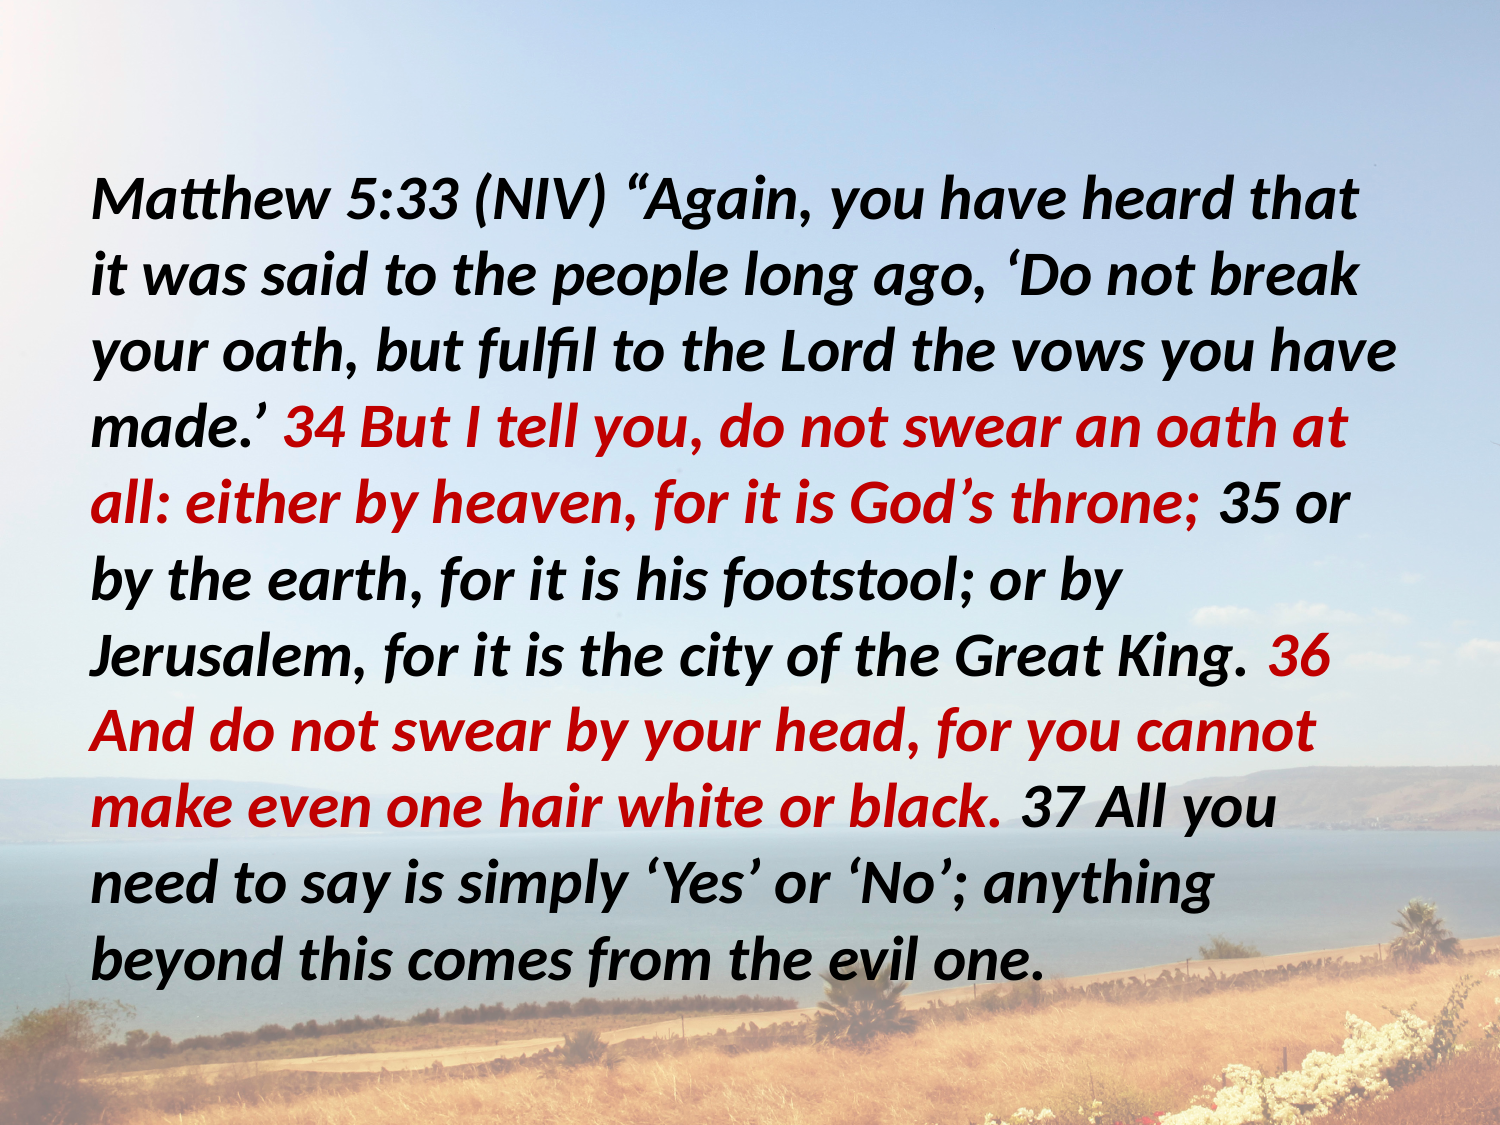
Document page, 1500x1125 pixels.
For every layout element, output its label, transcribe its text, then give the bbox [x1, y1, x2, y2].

picture [0, 0, 1500, 1125]
list Matthew 5:33 (NIV) “Again, you have heard that it was said to the people long ago, ‘Do not break your oath, but fulfil to the Lord the vows you have made.’ 34 But I tell you, do not swear an oath at all: either by heaven, for it is God’s throne; 35 or by the earth, for it is his footstool; or by Jerusalem, for it is the city of the Great King. 36 And do not swear by your head, for you cannot make even one hair white or black. 37 All you need to say is simply ‘Yes’ or ‘No’; anything beyond this comes from the evil one. [75, 149, 1425, 1005]
